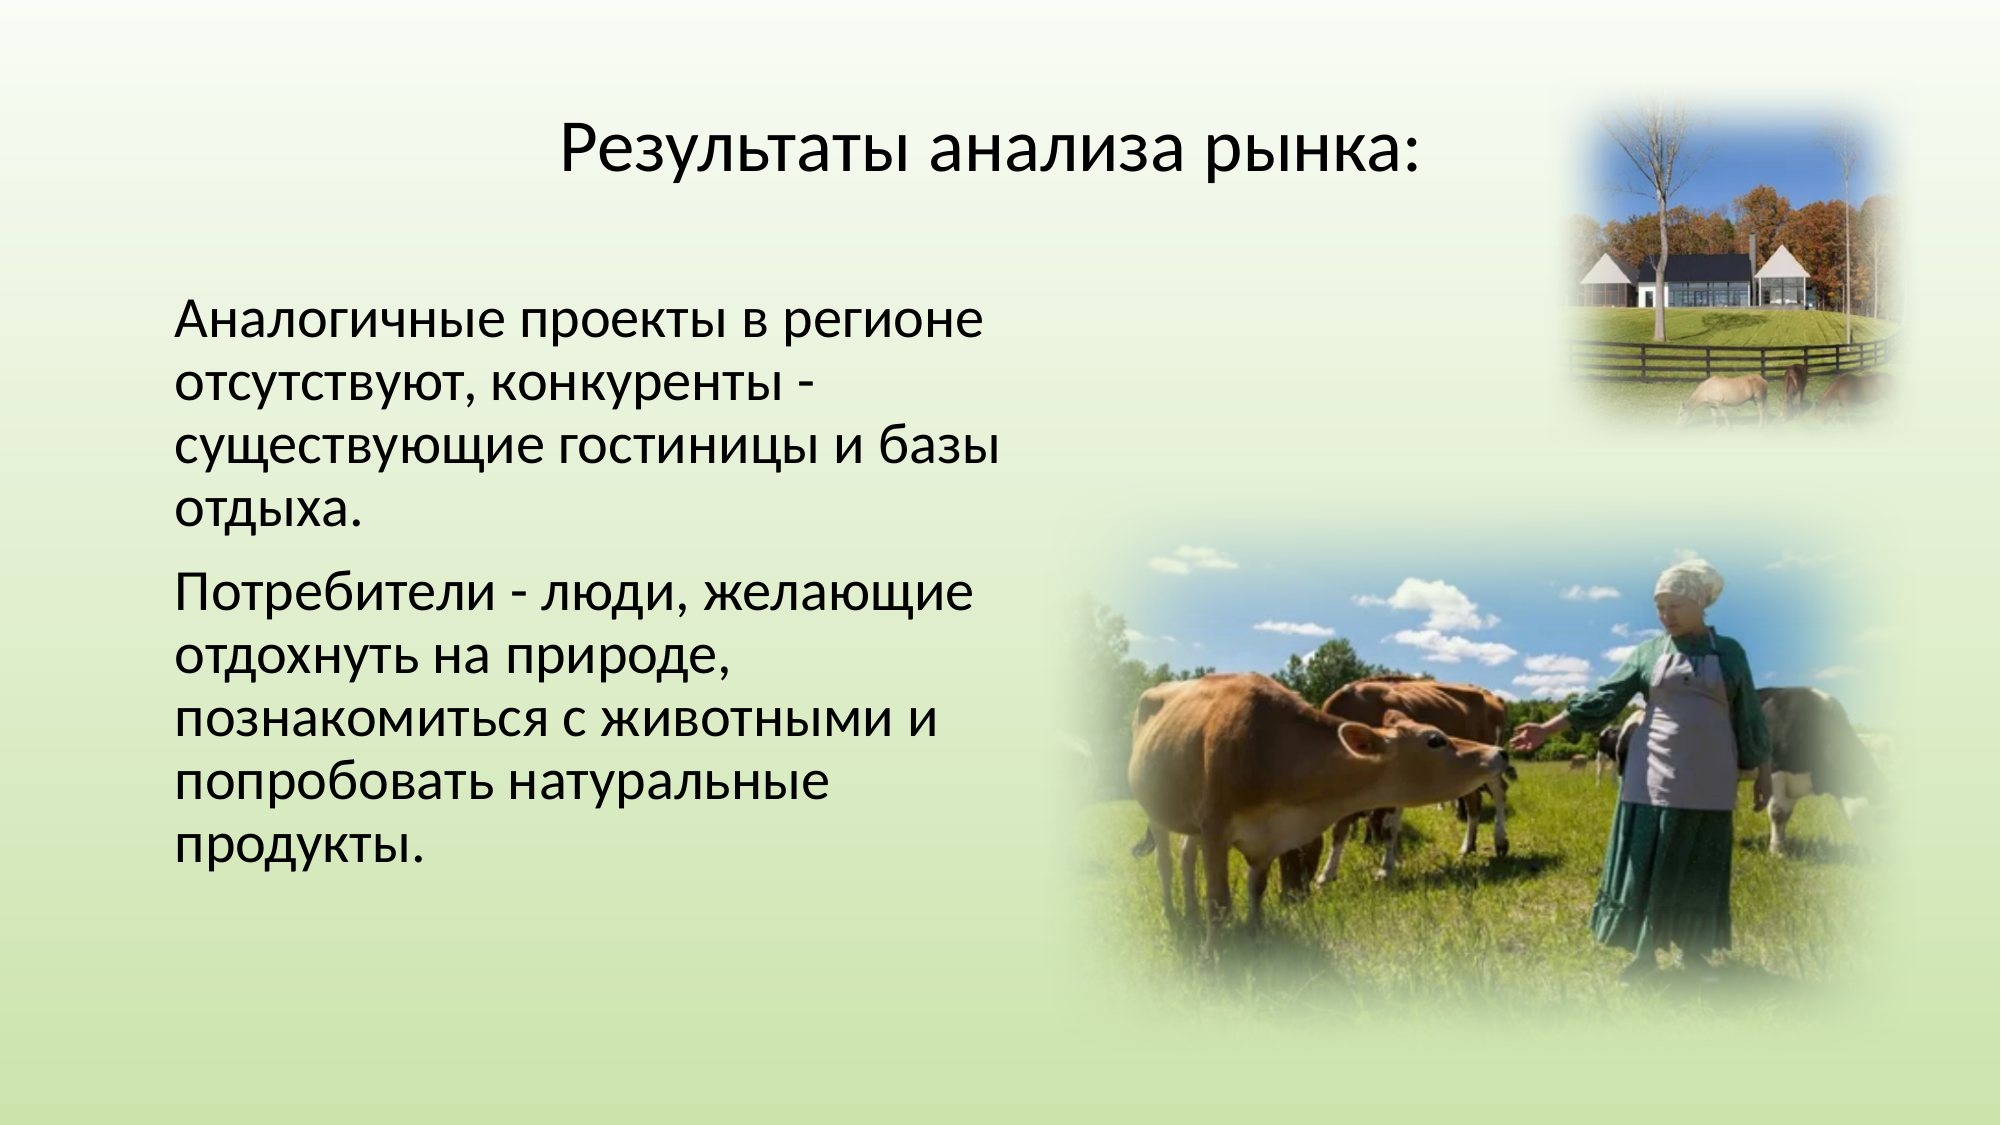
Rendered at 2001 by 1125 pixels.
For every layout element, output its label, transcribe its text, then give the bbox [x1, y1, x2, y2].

picture [1546, 76, 1921, 450]
title Результаты анализа рынка: [137, 38, 1863, 257]
list Аналогичные проекты в регионе отсутствуют, конкуренты - существующие гостиницы и базы отдыха. Потребители - люди, желающие отдохнуть на природе, познакомиться с животными и попробовать натуральные продукты. [159, 279, 1027, 1011]
picture [1039, 473, 1921, 1061]
